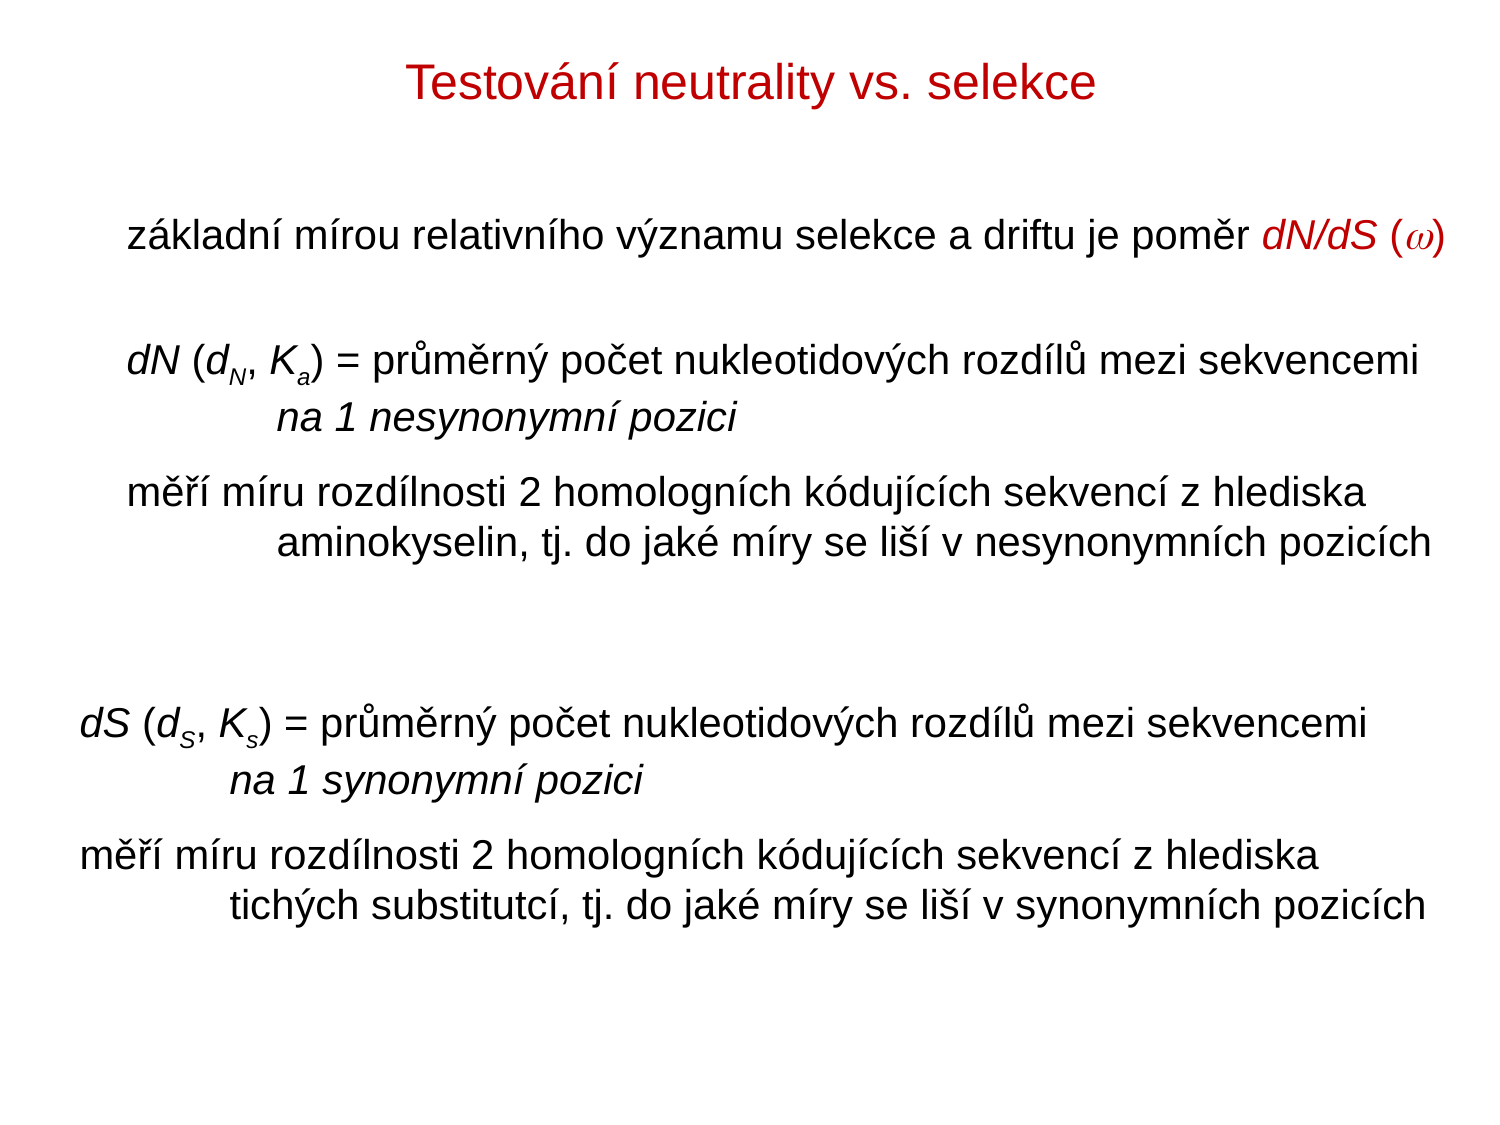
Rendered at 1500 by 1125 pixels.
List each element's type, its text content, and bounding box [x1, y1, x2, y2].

text_box dS (dS, Ks) = průměrný počet nukleotidových rozdílů mezi sekvencemi na 1 synonymní pozici měří míru rozdílnosti 2 homologních kódujících sekvencí z hlediska tichých substitutcí, tj. do jaké míry se liší v synonymních pozicích [64, 688, 1443, 936]
text_box základní mírou relativního významu selekce a driftu je poměr dN/dS () dN (dN, Ka) = průměrný počet nukleotidových rozdílů mezi sekvencemi na 1 nesynonymní pozici měří míru rozdílnosti 2 homologních kódujících sekvencí z hlediska aminokyselin, tj. do jaké míry se liší v nesynonymních pozicích [111, 200, 1462, 573]
text_box Testování neutrality vs. selekce [390, 42, 1113, 118]
